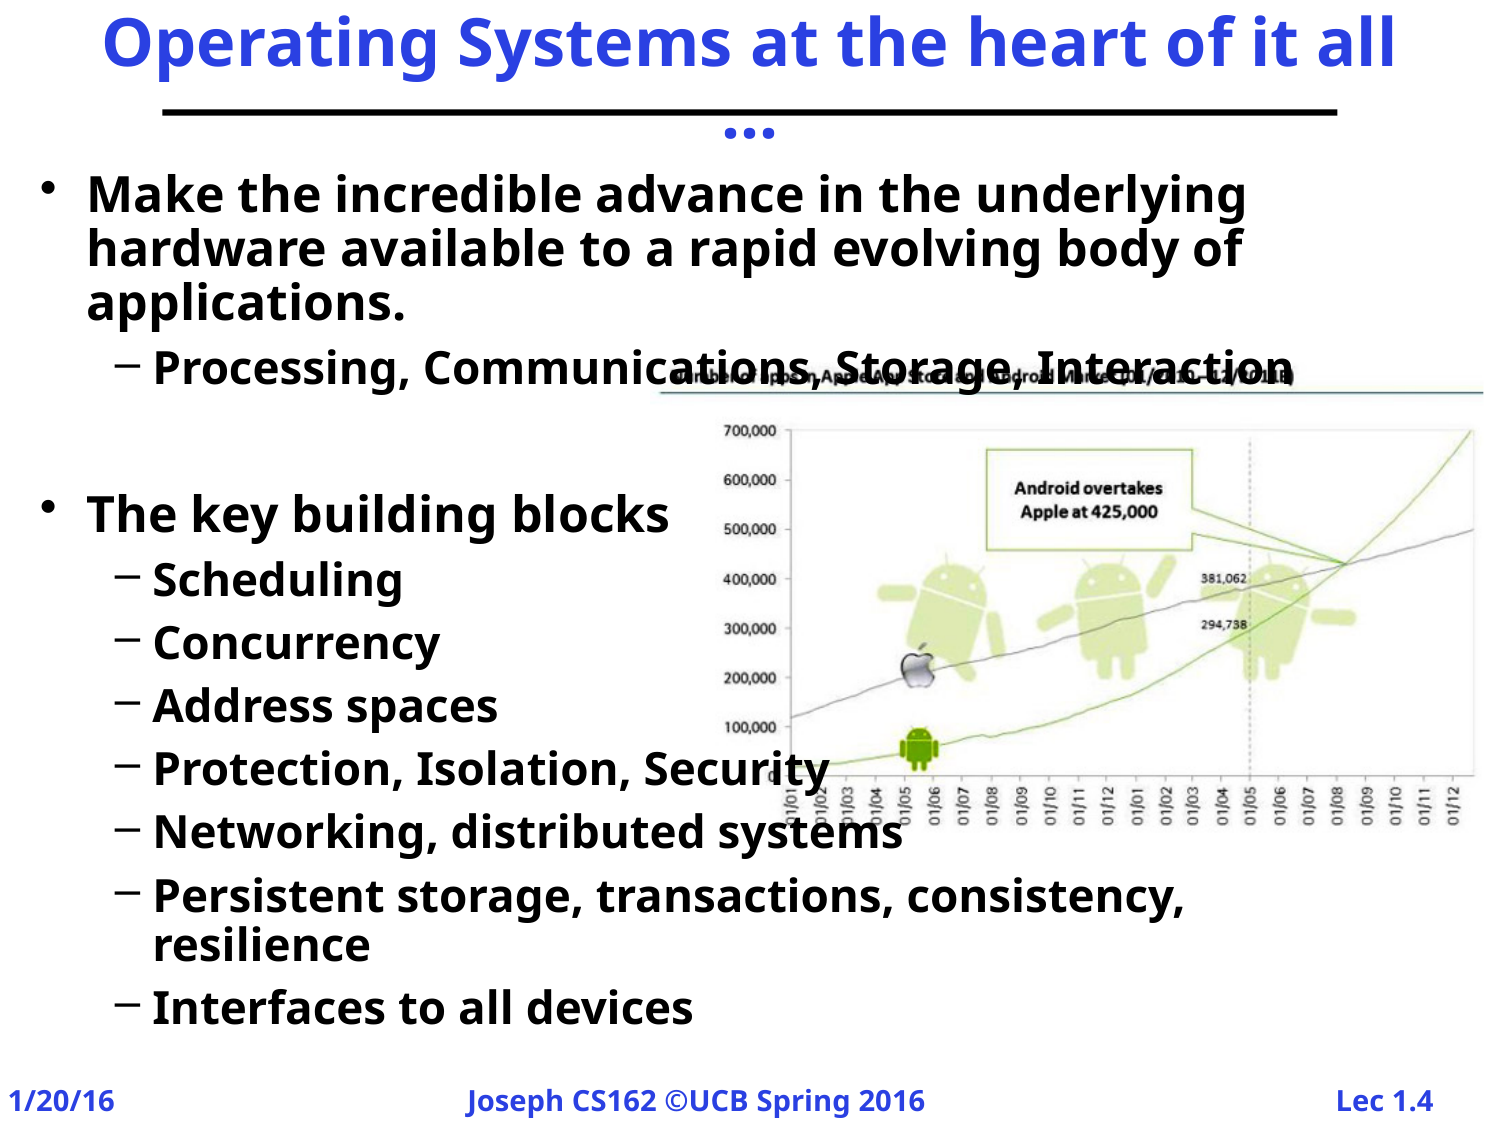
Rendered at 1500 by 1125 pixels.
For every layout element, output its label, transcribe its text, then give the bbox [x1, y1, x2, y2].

list Make the incredible advance in the underlying hardware available to a rapid evolving body of applications. Processing, Communications, Storage, Interaction The key building blocks Scheduling Concurrency Address spaces Protection, Isolation, Security Networking, distributed systems Persistent storage, transactions, consistency, resilience Interfaces to all devices [24, 162, 1400, 1000]
picture [649, 362, 1484, 847]
title Operating Systems at the heart of it all … [62, 37, 1438, 125]
